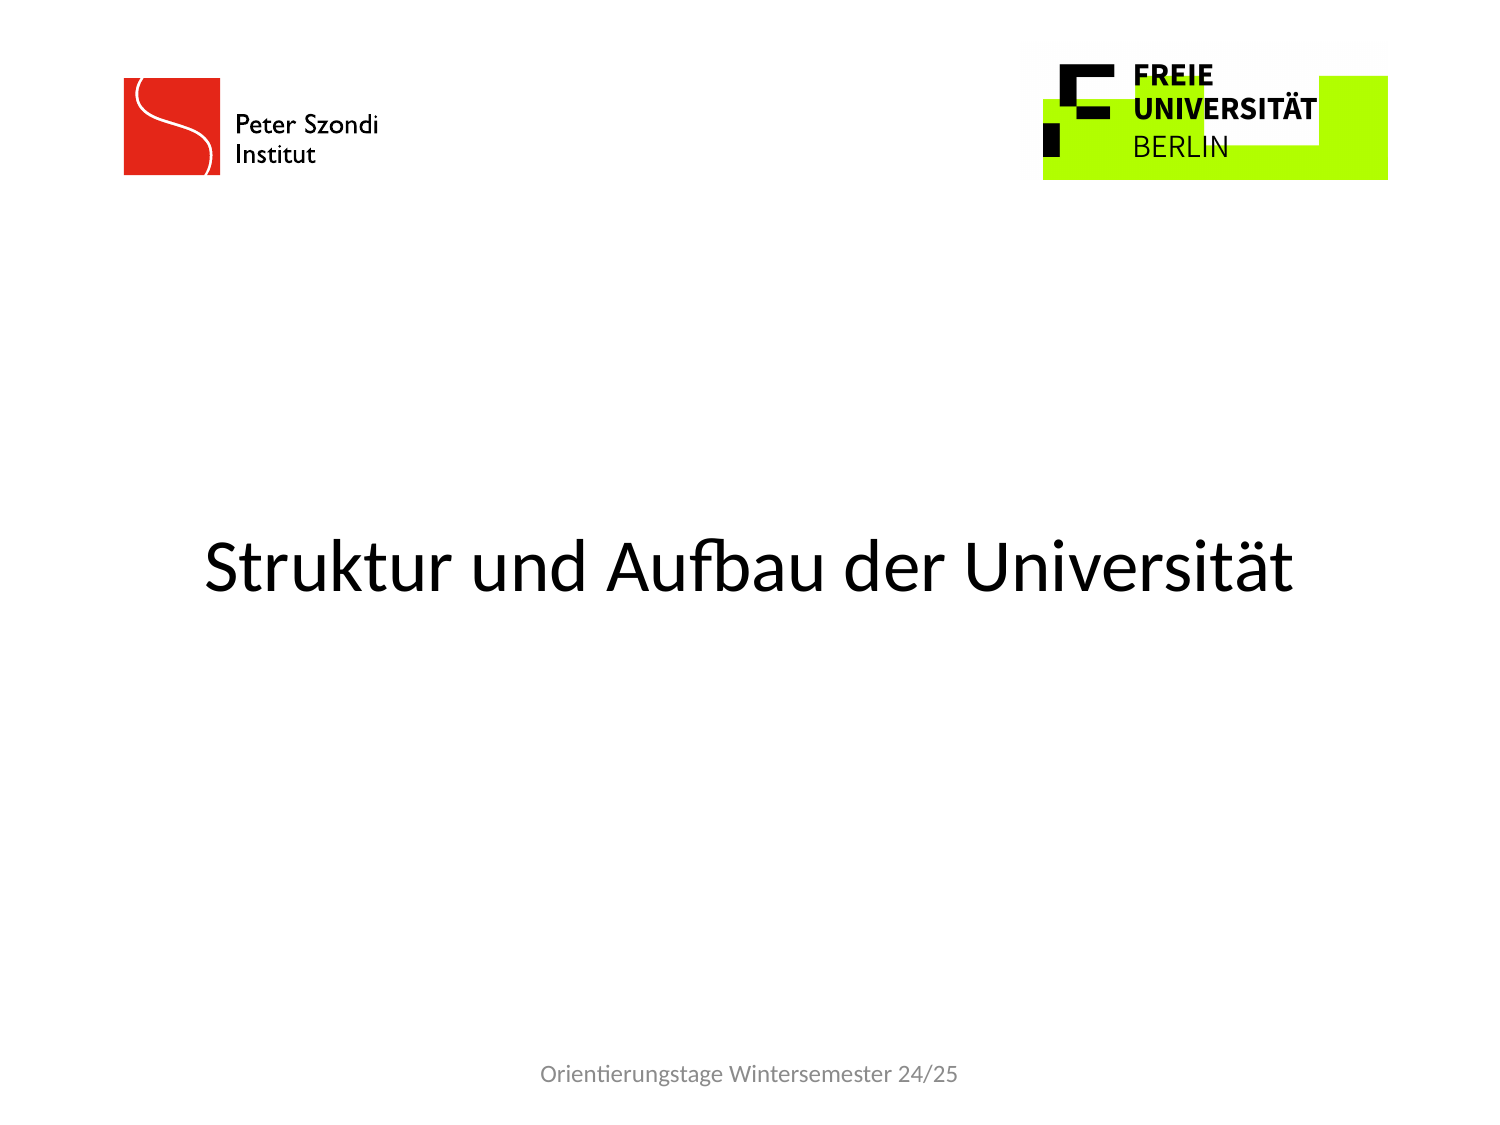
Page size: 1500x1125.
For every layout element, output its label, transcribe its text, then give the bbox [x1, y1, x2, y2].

text_box Struktur und Aufbau der Universität [147, 509, 1353, 615]
footer Orientierungstage Wintersemester 24/25 [512, 1042, 988, 1103]
picture [123, 77, 420, 180]
picture [1019, 41, 1389, 180]
